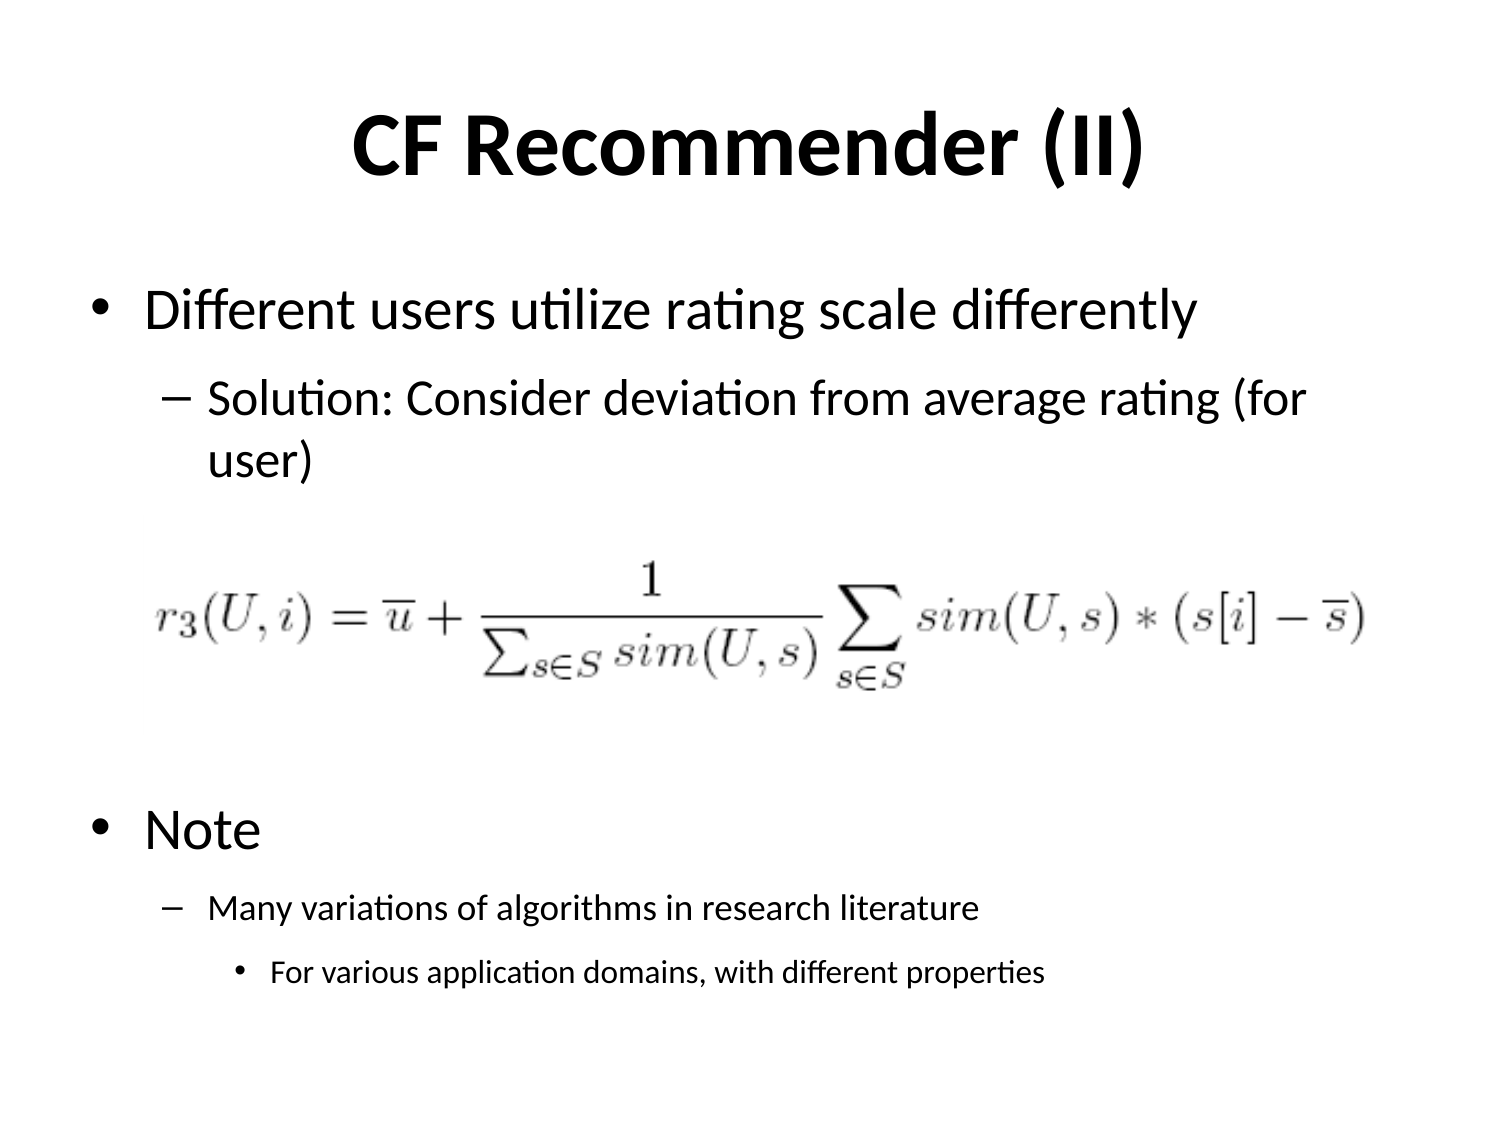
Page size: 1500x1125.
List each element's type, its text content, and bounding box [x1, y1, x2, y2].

picture [141, 514, 1380, 735]
title CF Recommender (II) [75, 45, 1425, 233]
list Different users utilize rating scale differently Solution: Consider deviation from average rating (for user) Note Many variations of algorithms in research literature For various application domains, with different properties [75, 262, 1425, 1005]
